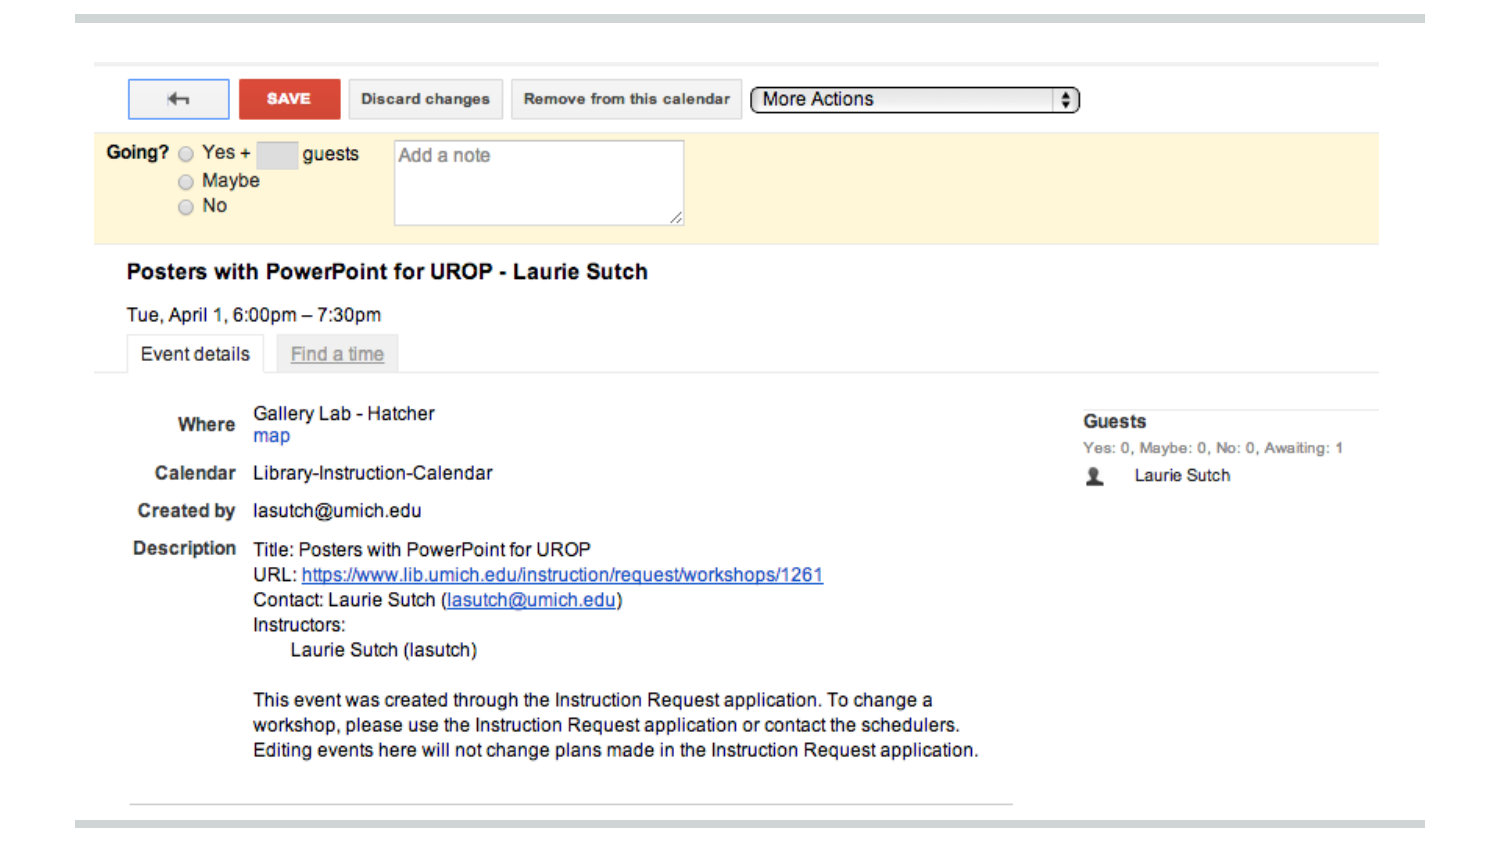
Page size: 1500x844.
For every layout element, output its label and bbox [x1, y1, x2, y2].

picture [93, 62, 1379, 807]
